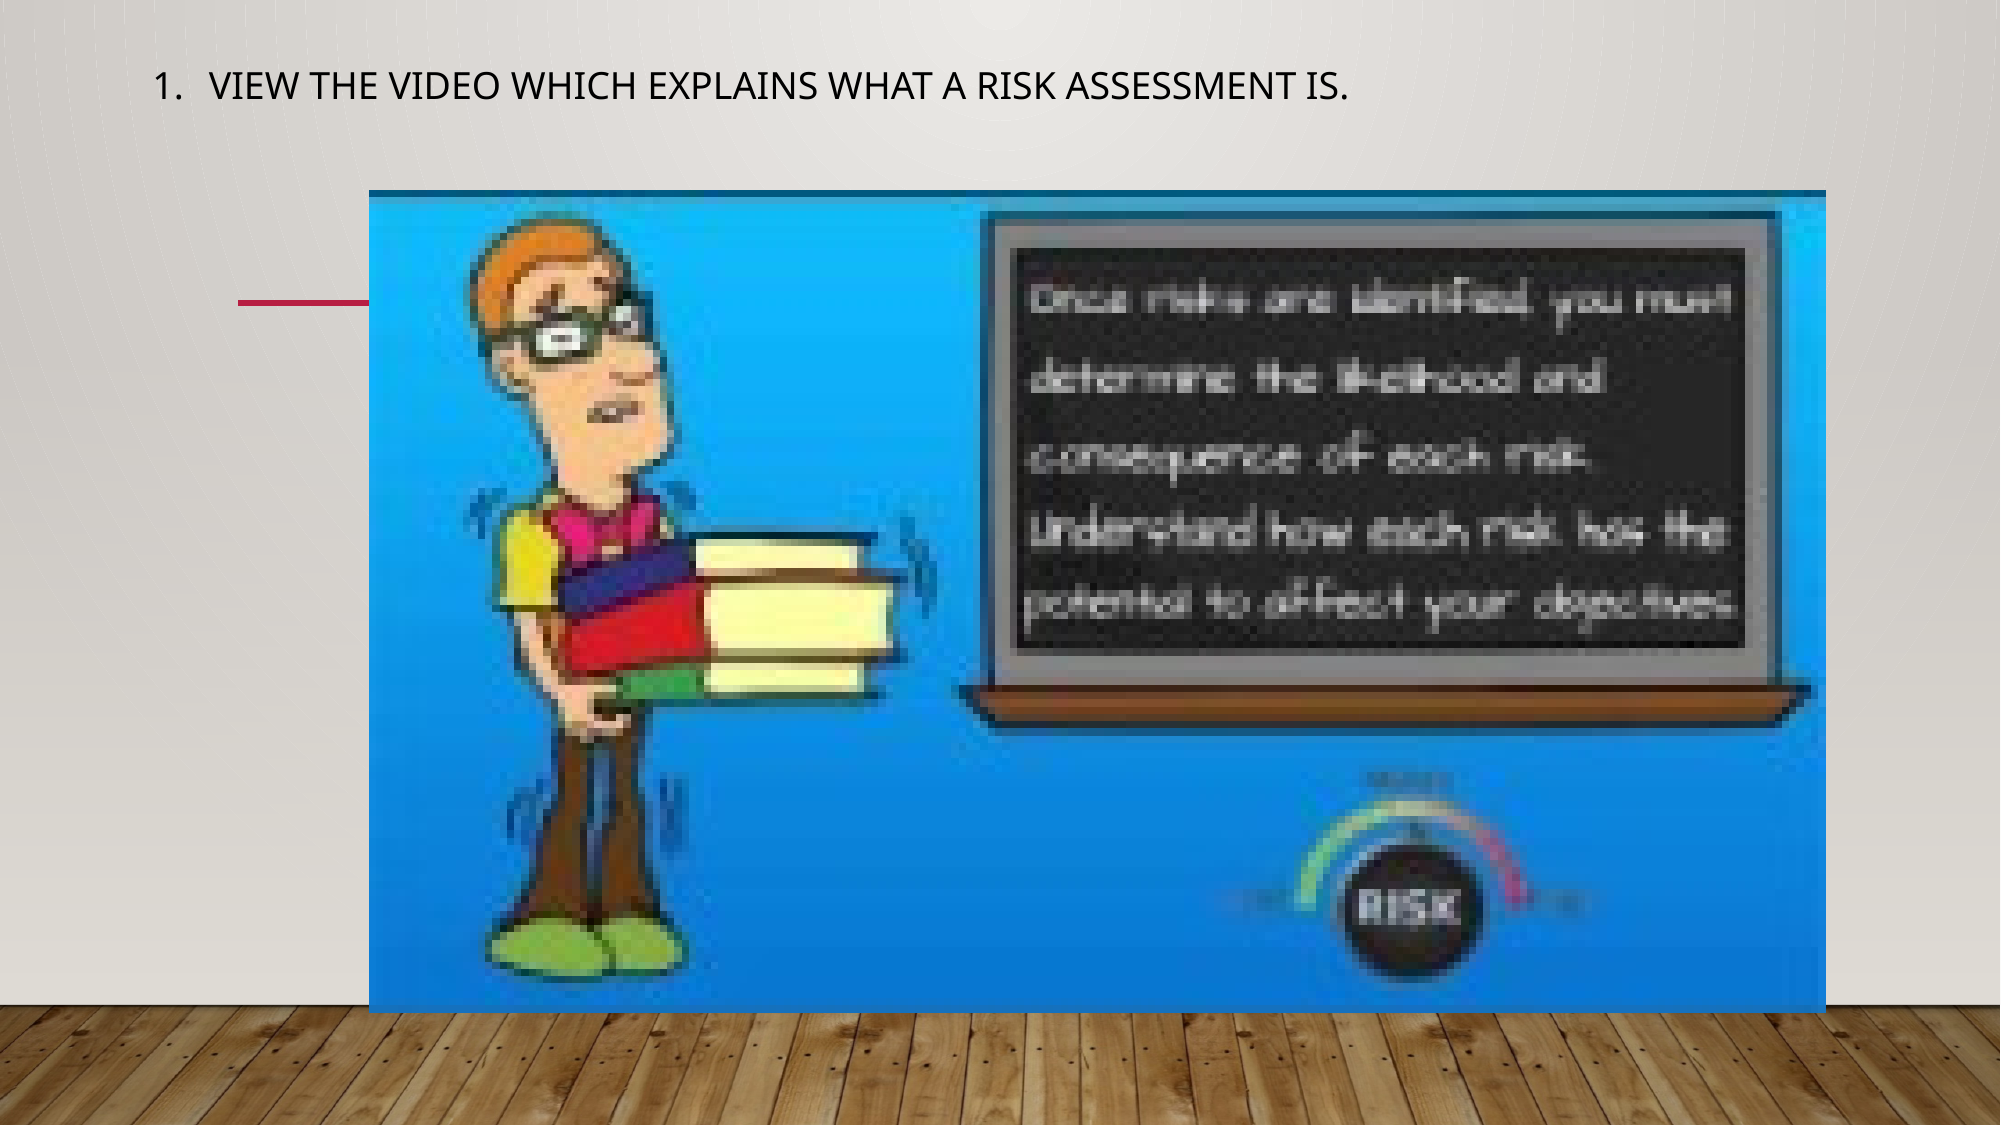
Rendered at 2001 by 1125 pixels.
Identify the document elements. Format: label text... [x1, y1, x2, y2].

picture [0, 1005, 2000, 1125]
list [368, 189, 1827, 1014]
title View the video which explains what a risk assessment is. [137, 59, 1863, 179]
